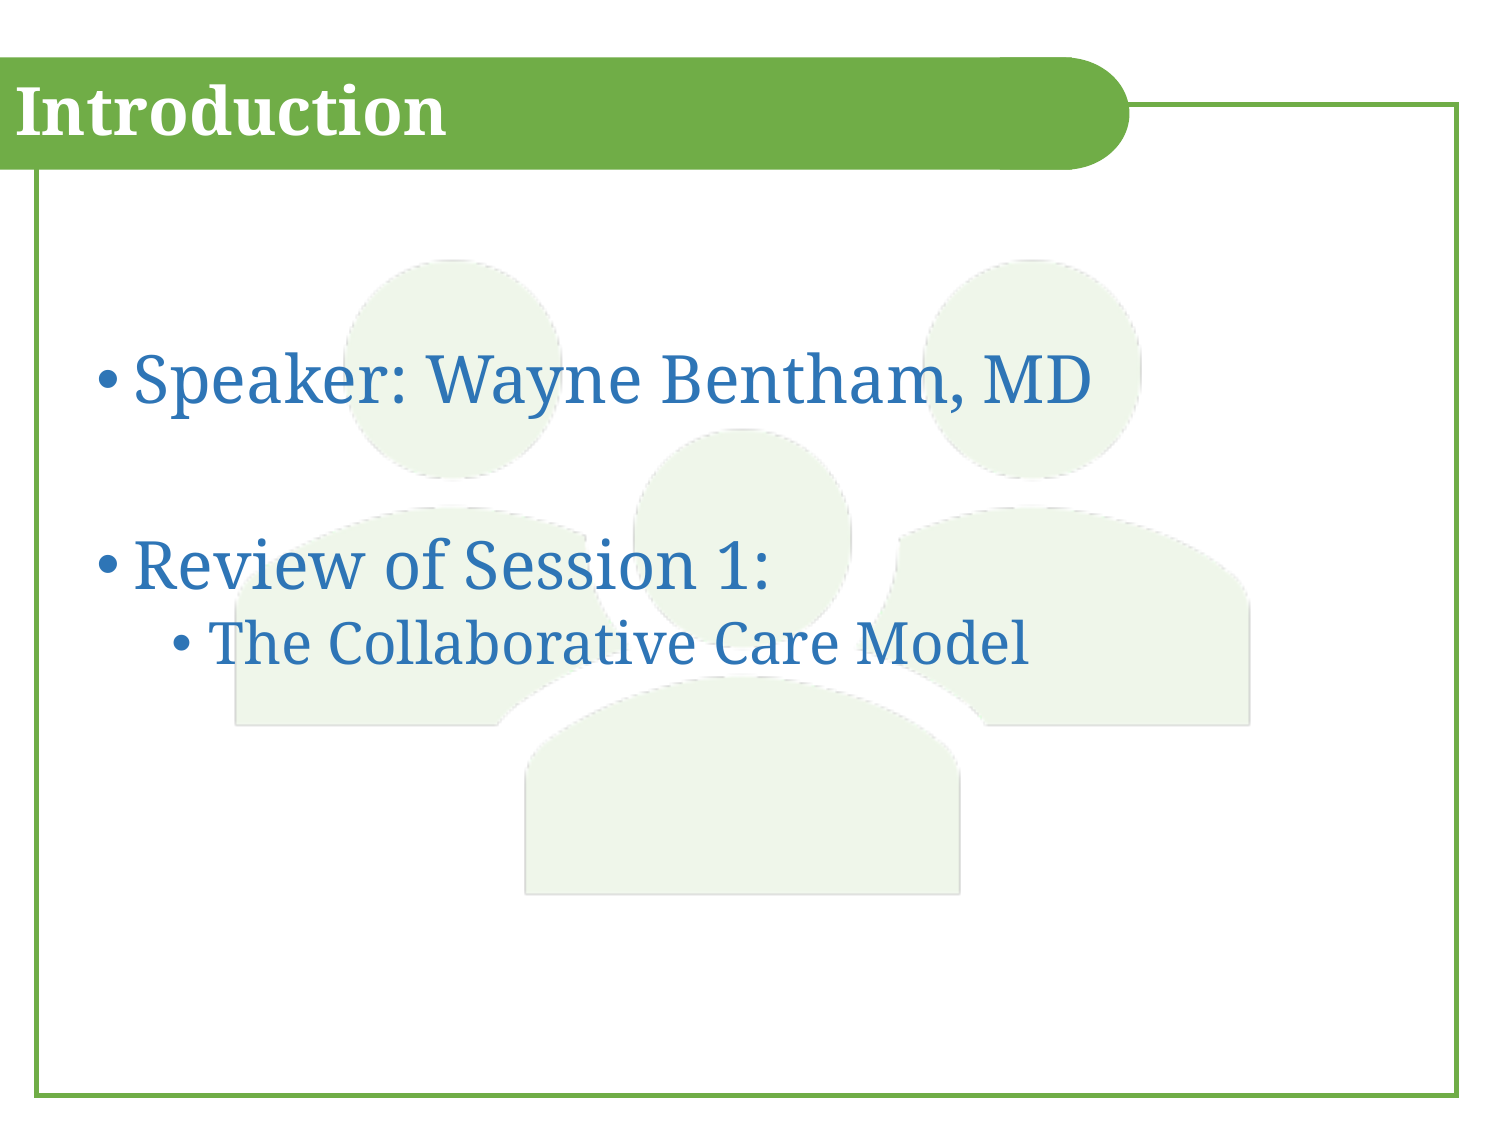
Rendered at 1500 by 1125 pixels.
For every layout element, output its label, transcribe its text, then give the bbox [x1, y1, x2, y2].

text_box [35, 170, 164, 1096]
title Introduction [0, 57, 164, 170]
picture [164, 0, 1323, 1125]
text_box [1323, 103, 1458, 1096]
